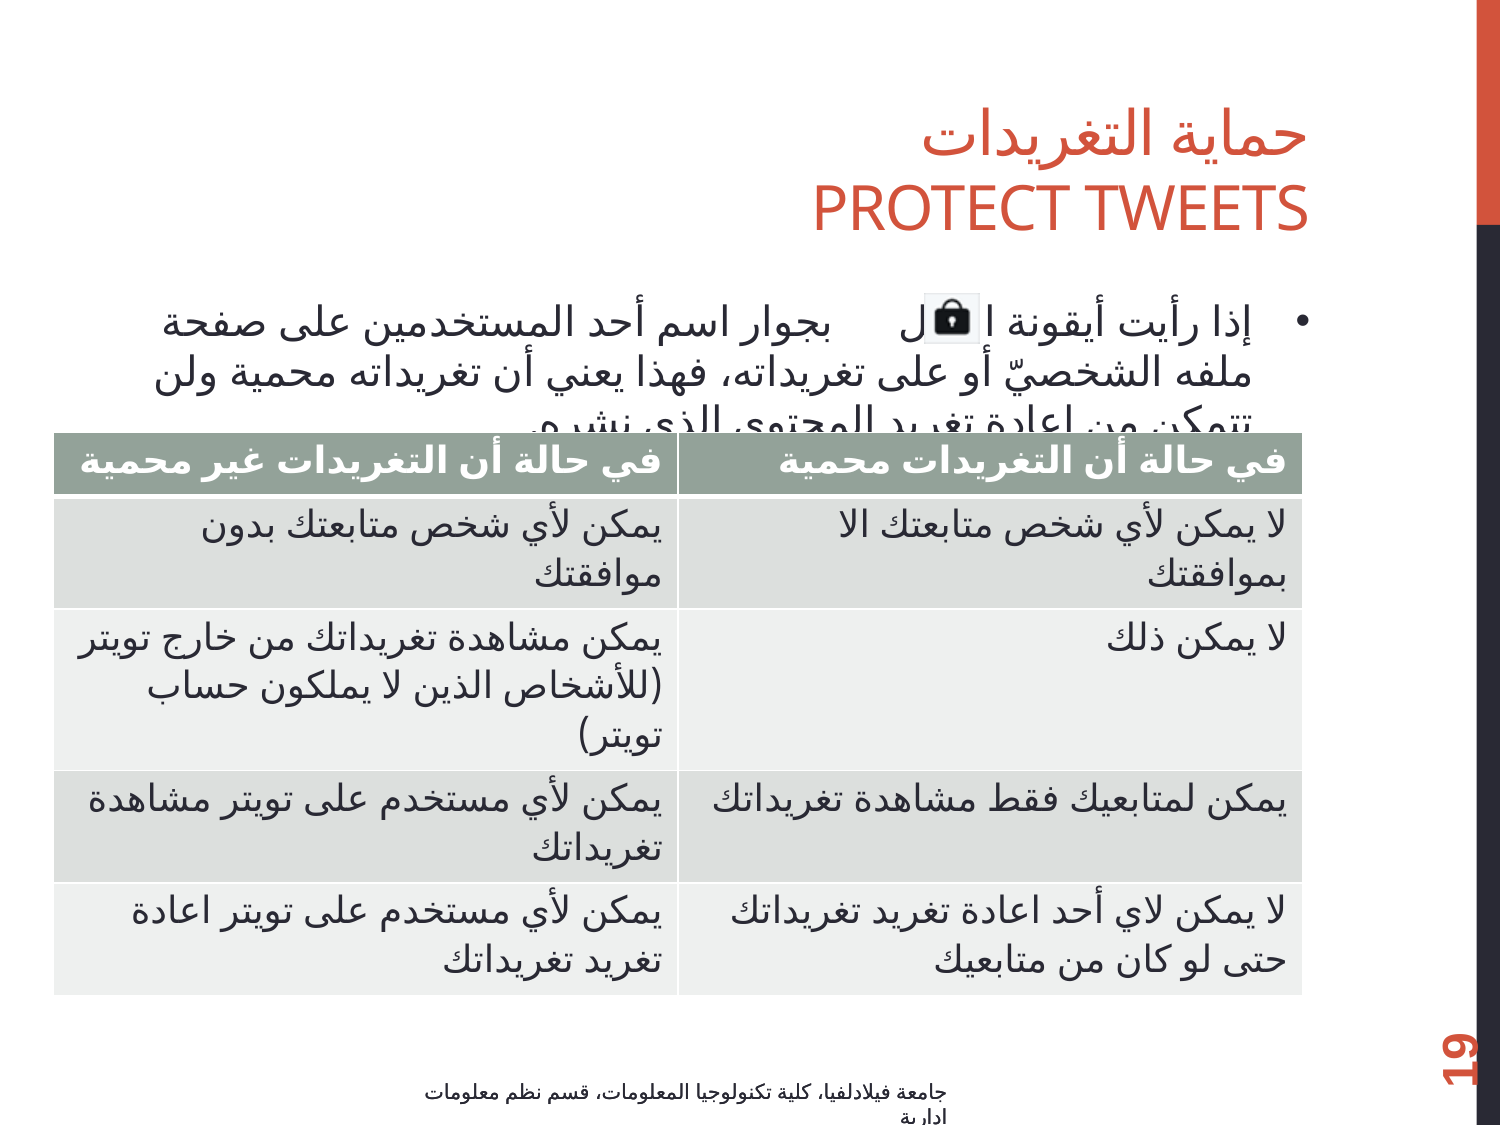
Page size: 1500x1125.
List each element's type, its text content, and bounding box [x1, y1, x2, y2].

table_header في حالة أن التغريدات محمية [679, 433, 1302, 494]
table_header في حالة أن التغريدات غير محمية [54, 433, 677, 494]
title حماية التغريدات Protect Tweets [75, 24, 1325, 250]
table_cell لا يمكن لاي أحد اعادة تغريد تغريداتك حتى لو كان من متابعيك [679, 884, 1302, 995]
table_cell يمكن لأي مستخدم على تويتر مشاهدة تغريداتك [54, 771, 677, 882]
picture [923, 293, 980, 345]
list إذا رأيت أيقونة القفل بجوار اسم أحد المستخدمين على صفحة ملفه الشخصيّ أو على تغريداته، فهذا يعني أن تغريداته محمية ولن تتمكن من إعادة تغريد المحتوى الذي نشره. [75, 287, 1325, 1005]
table_cell لا يمكن لأي شخص متابعتك الا بموافقتك [679, 499, 1302, 608]
table_cell لا يمكن ذلك [679, 610, 1302, 770]
slide_number 19 [1427, 887, 1488, 1104]
table_cell يمكن مشاهدة تغريداتك من خارج تويتر (للأشخاص الذين لا يملكون حساب تويتر) [54, 610, 677, 770]
table_cell يمكن لأي شخص متابعتك بدون موافقتك [54, 499, 677, 608]
table_cell يمكن لمتابعيك فقط مشاهدة تغريداتك [679, 771, 1302, 882]
table_cell يمكن لأي مستخدم على تويتر اعادة تغريد تغريداتك [54, 884, 677, 995]
